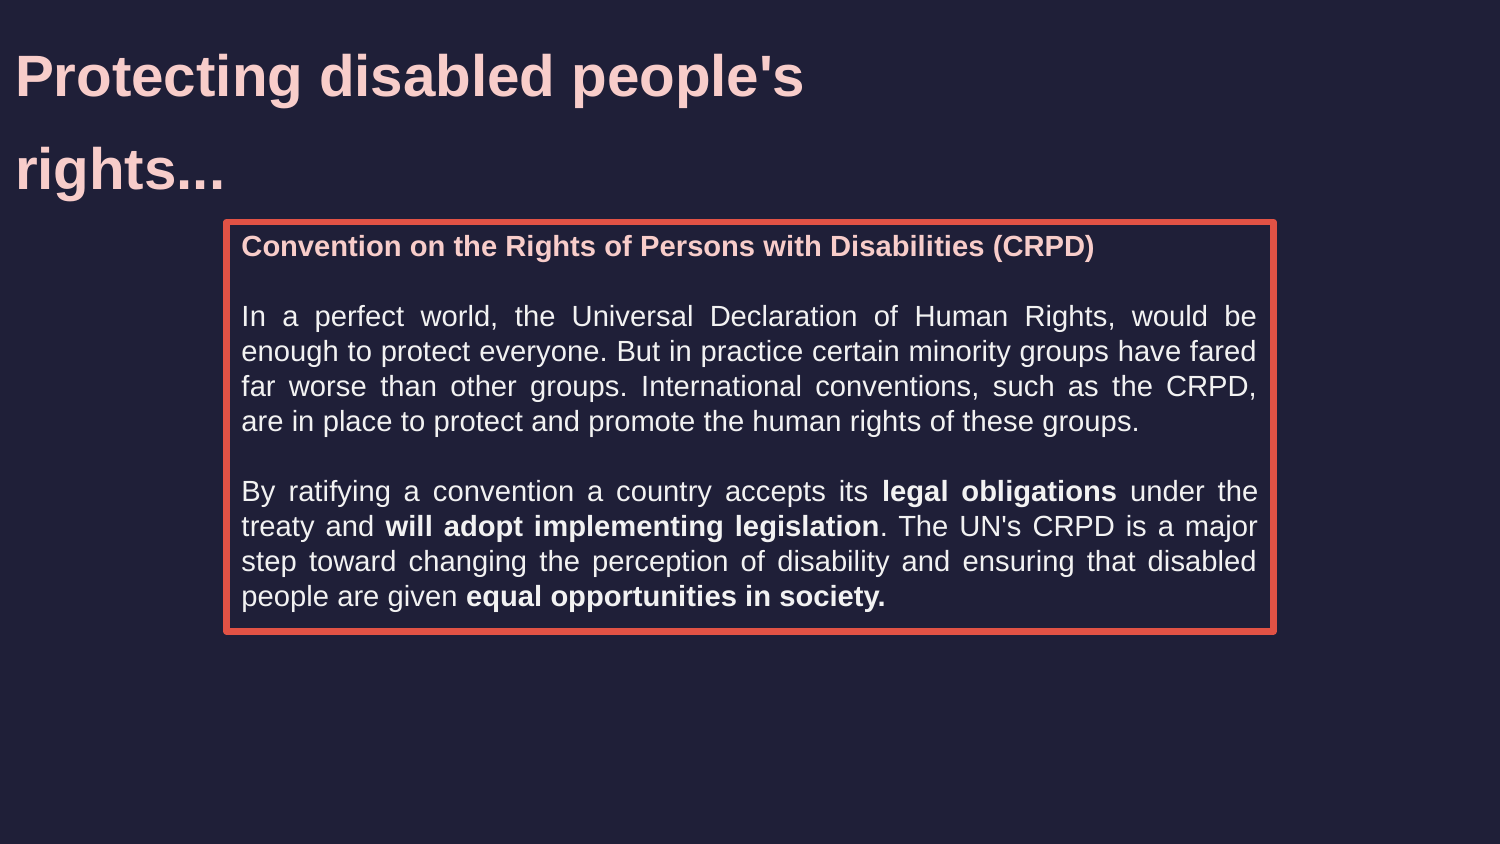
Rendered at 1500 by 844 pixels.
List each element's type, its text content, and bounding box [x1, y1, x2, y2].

text_box Protecting disabled people's rights... [0, 0, 832, 217]
text_box [226, 627, 1274, 632]
text_box Convention on the Rights of Persons with Disabilities (CRPD) In a perfect world, the Universal Declaration of Human Rights, would be enough to protect everyone. But in practice certain minority groups have fared far worse than other groups. International conventions, such as the CRPD, are in place to protect and promote the human rights of these groups. By ratifying a convention a country accepts its legal obligations under the treaty and will adopt implementing legislation. The UN's CRPD is a major step toward changing the perception of disability and ensuring that disabled people are given equal opportunities in society. [226, 212, 1274, 627]
